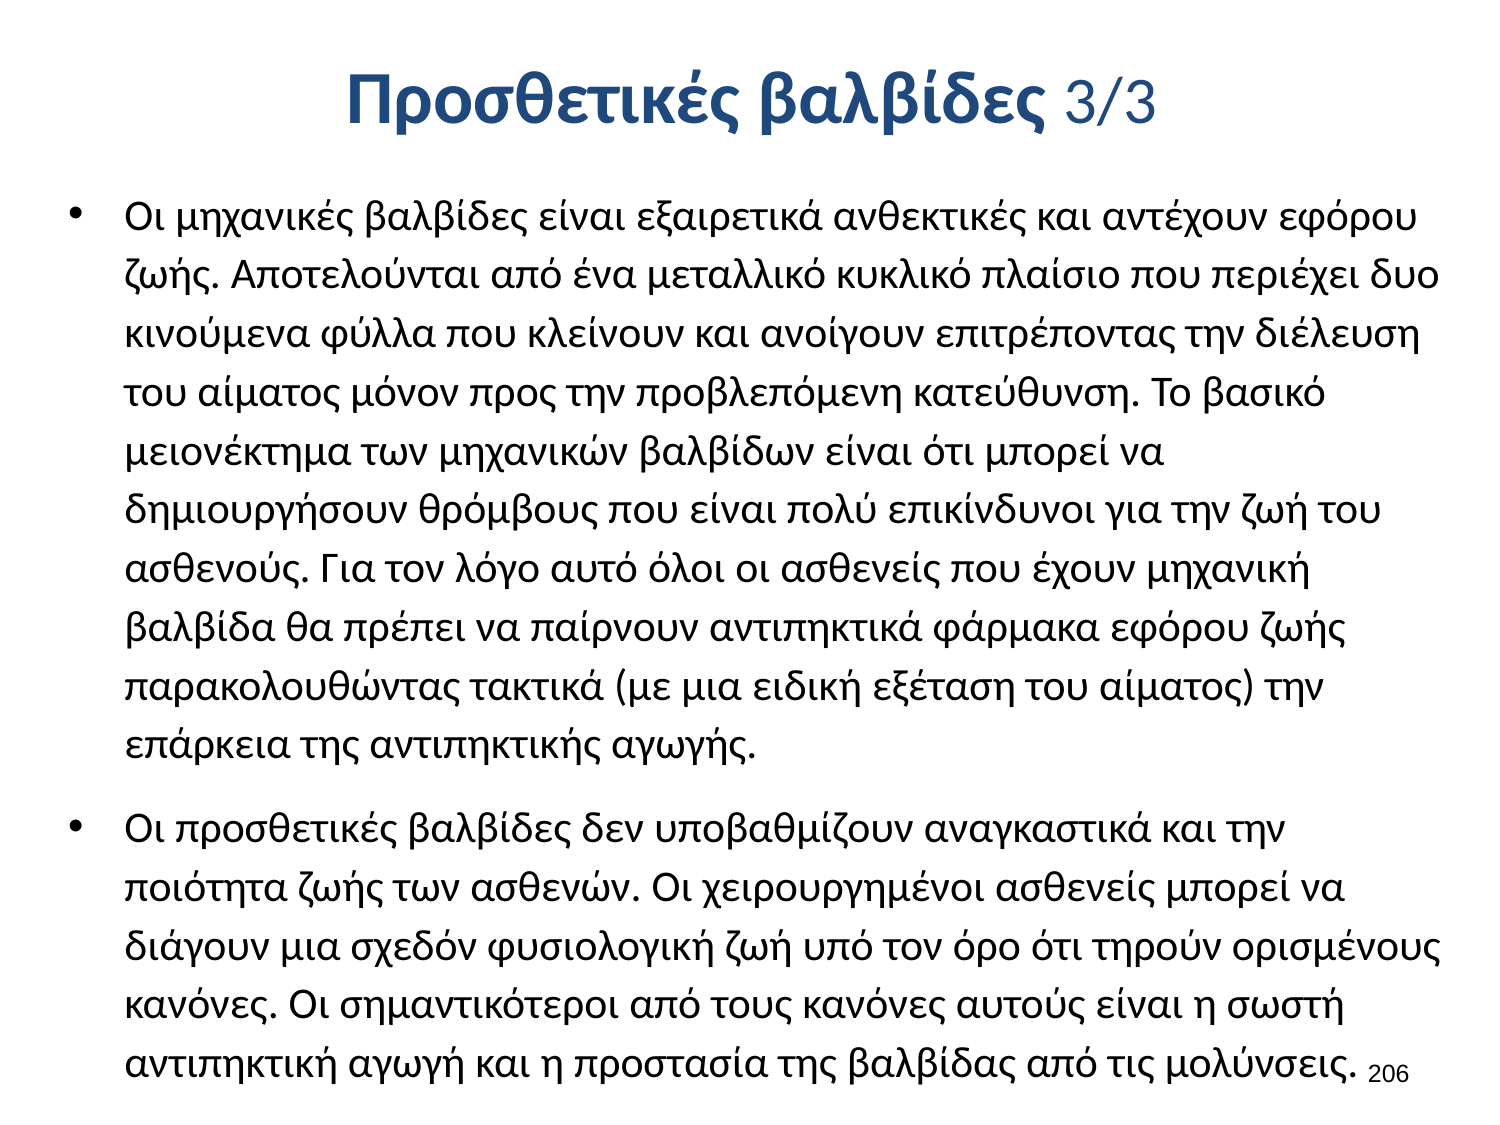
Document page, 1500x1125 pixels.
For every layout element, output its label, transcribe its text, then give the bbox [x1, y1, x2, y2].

list Οι μηχανικές βαλβίδες είναι εξαιρετικά ανθεκτικές και αντέχουν εφόρου ζωής. Αποτελούνται από ένα μεταλλικό κυκλικό πλαίσιο που περιέχει δυο κινούμενα φύλλα που κλείνουν και ανοίγουν επιτρέποντας την διέλευση του αίματος μόνον προς την προβλεπόμενη κατεύθυνση. Το βασικό μειονέκτημα των μηχανικών βαλβίδων είναι ότι μπορεί να δημιουργήσουν θρόμβους που είναι πολύ επικίνδυνοι για την ζωή του ασθενούς. Για τον λόγο αυτό όλοι οι ασθενείς που έχουν μηχανική βαλβίδα θα πρέπει να παίρνουν αντιπηκτικά φάρμακα εφόρου ζωής παρακολουθώντας τακτικά (με μια ειδική εξέταση του αίματος) την επάρκεια της αντιπηκτικής αγωγής. Οι προσθετικές βαλβίδες δεν υποβαθμίζουν αναγκαστικά και την ποιότητα ζωής των ασθενών. Οι χειρουργημένοι ασθενείς μπορεί να διάγουν μια σχεδόν φυσιολογική ζωή υπό τον όρο ότι τηρούν ορισμένους κανόνες. Οι σημαντικότεροι από τους κανόνες αυτούς είναι η σωστή αντιπηκτική αγωγή και η προστασία της βαλβίδας από τις μολύνσεις. [53, 172, 1461, 1083]
slide_number 205 [1074, 1042, 1425, 1103]
title Προσθετικές βαλβίδες 3/3 [76, 19, 1427, 169]
